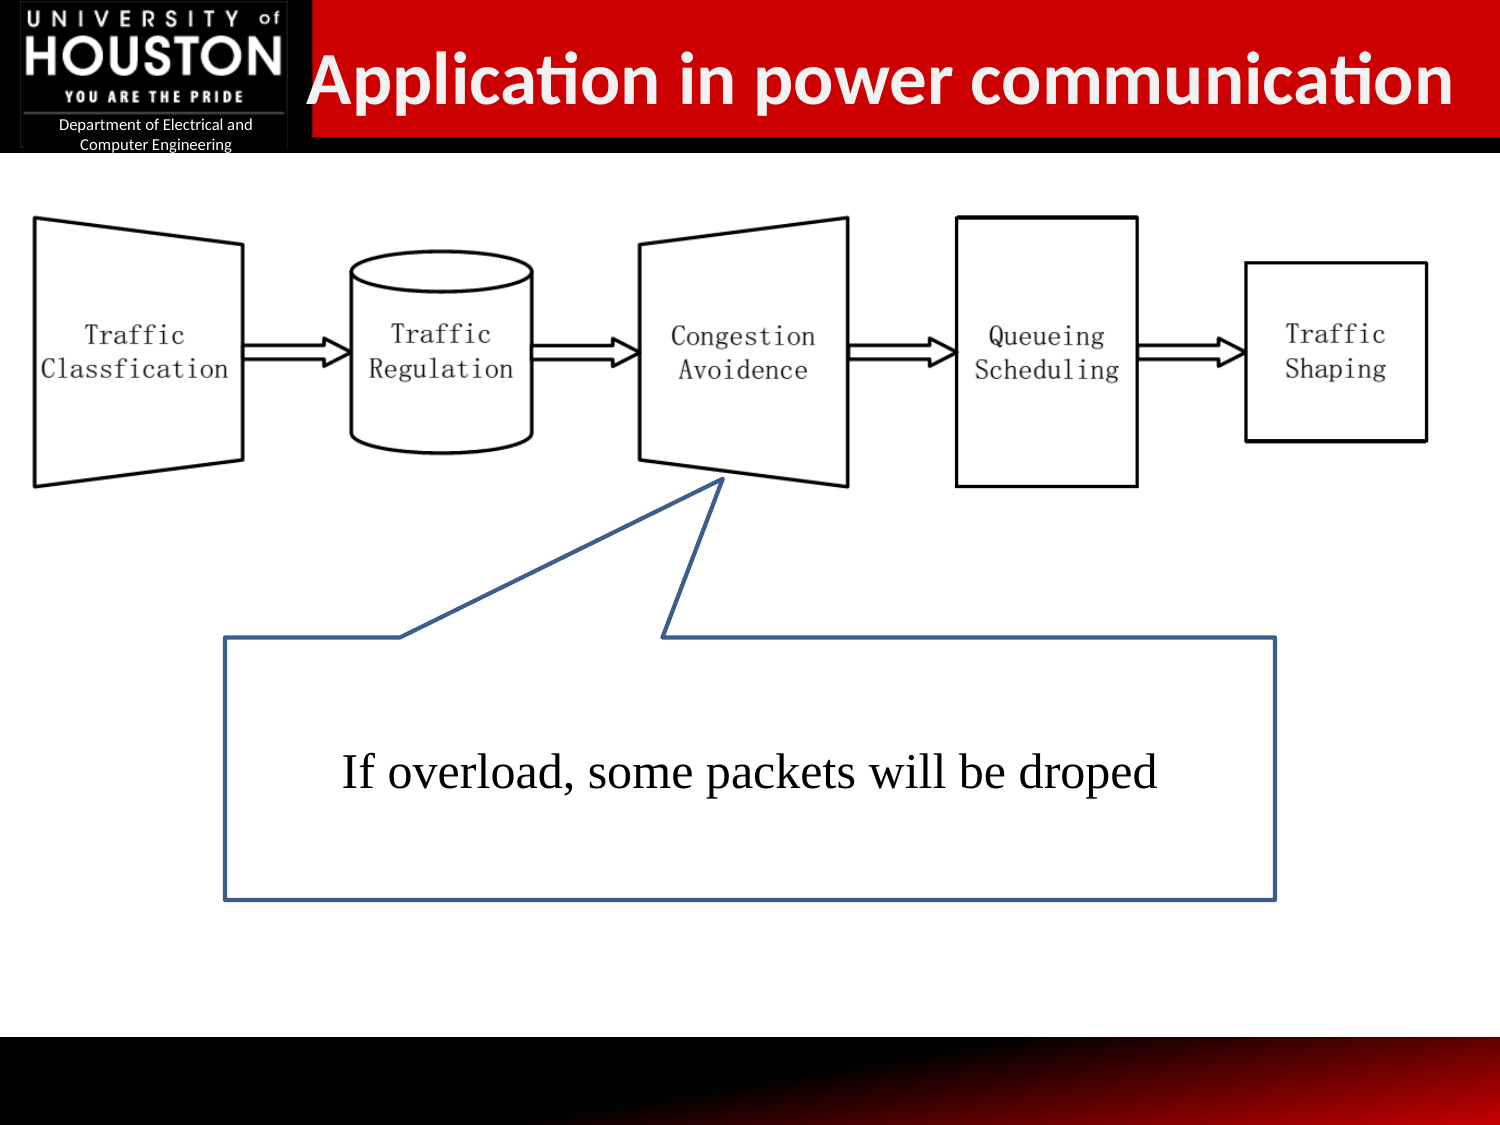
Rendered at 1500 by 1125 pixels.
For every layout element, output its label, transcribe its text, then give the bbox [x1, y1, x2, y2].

picture [1, 186, 1451, 498]
text_box If overload, some packets will be droped [222, 507, 1278, 903]
picture [20, 1, 288, 148]
list Application in power communication [262, 24, 1500, 125]
